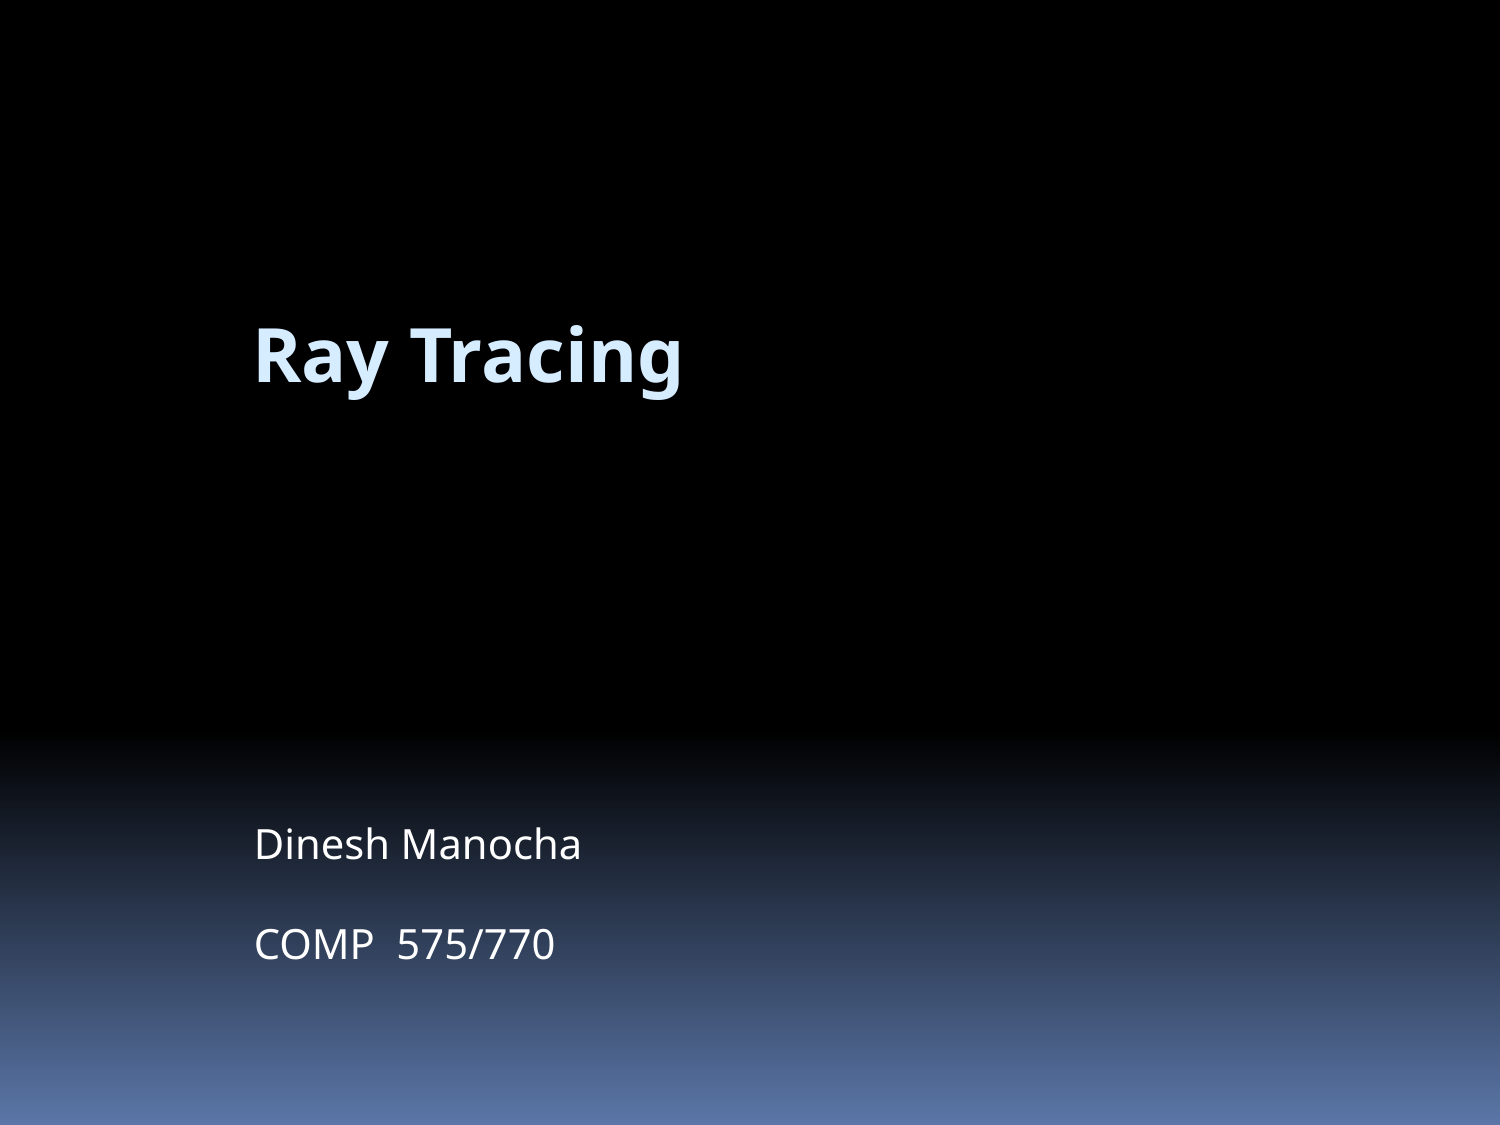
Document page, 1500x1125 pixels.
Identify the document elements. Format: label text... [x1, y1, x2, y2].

subtitle Dinesh Manocha COMP 575/770 [237, 637, 1450, 975]
title Ray Tracing [237, 299, 1425, 575]
